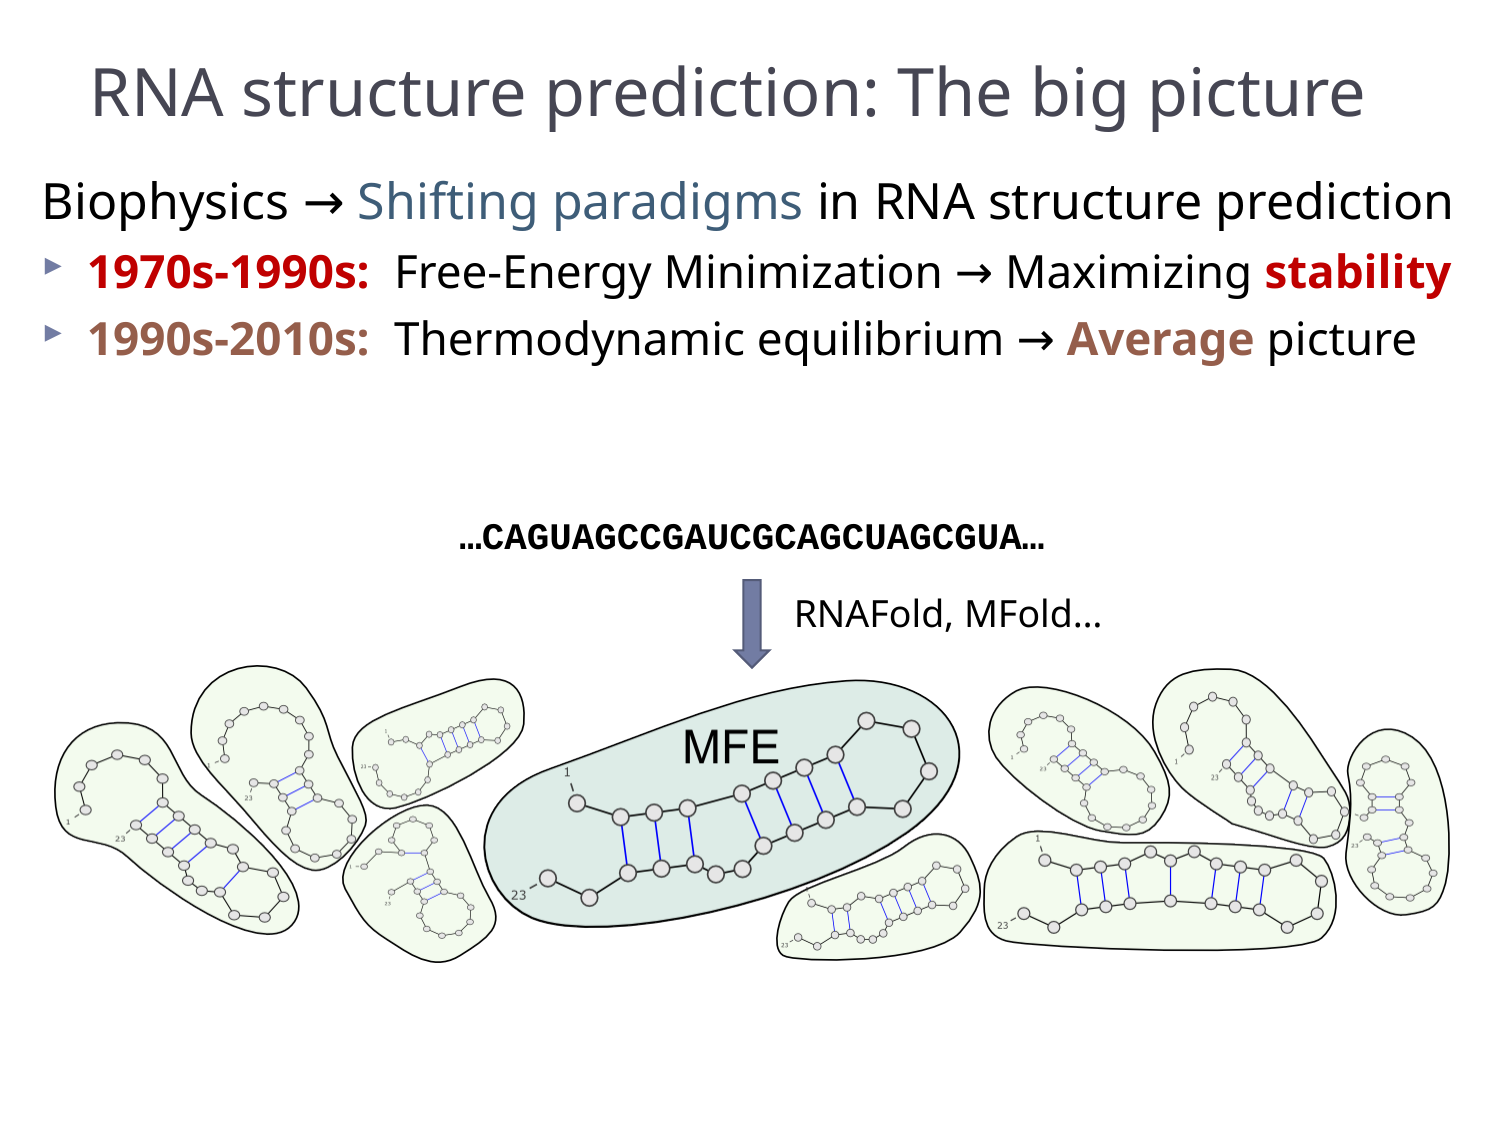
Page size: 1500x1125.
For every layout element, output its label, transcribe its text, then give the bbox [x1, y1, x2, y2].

picture [54, 665, 1450, 963]
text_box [66, 505, 1438, 665]
title RNA structure prediction: The big picture [75, 24, 1478, 138]
list Biophysics → Shifting paradigms in RNA structure prediction 1970s-1990s: Free-Energy Minimization → Maximizing stability 1990s-2010s: Thermodynamic equilibrium → Average picture [27, 162, 1478, 525]
